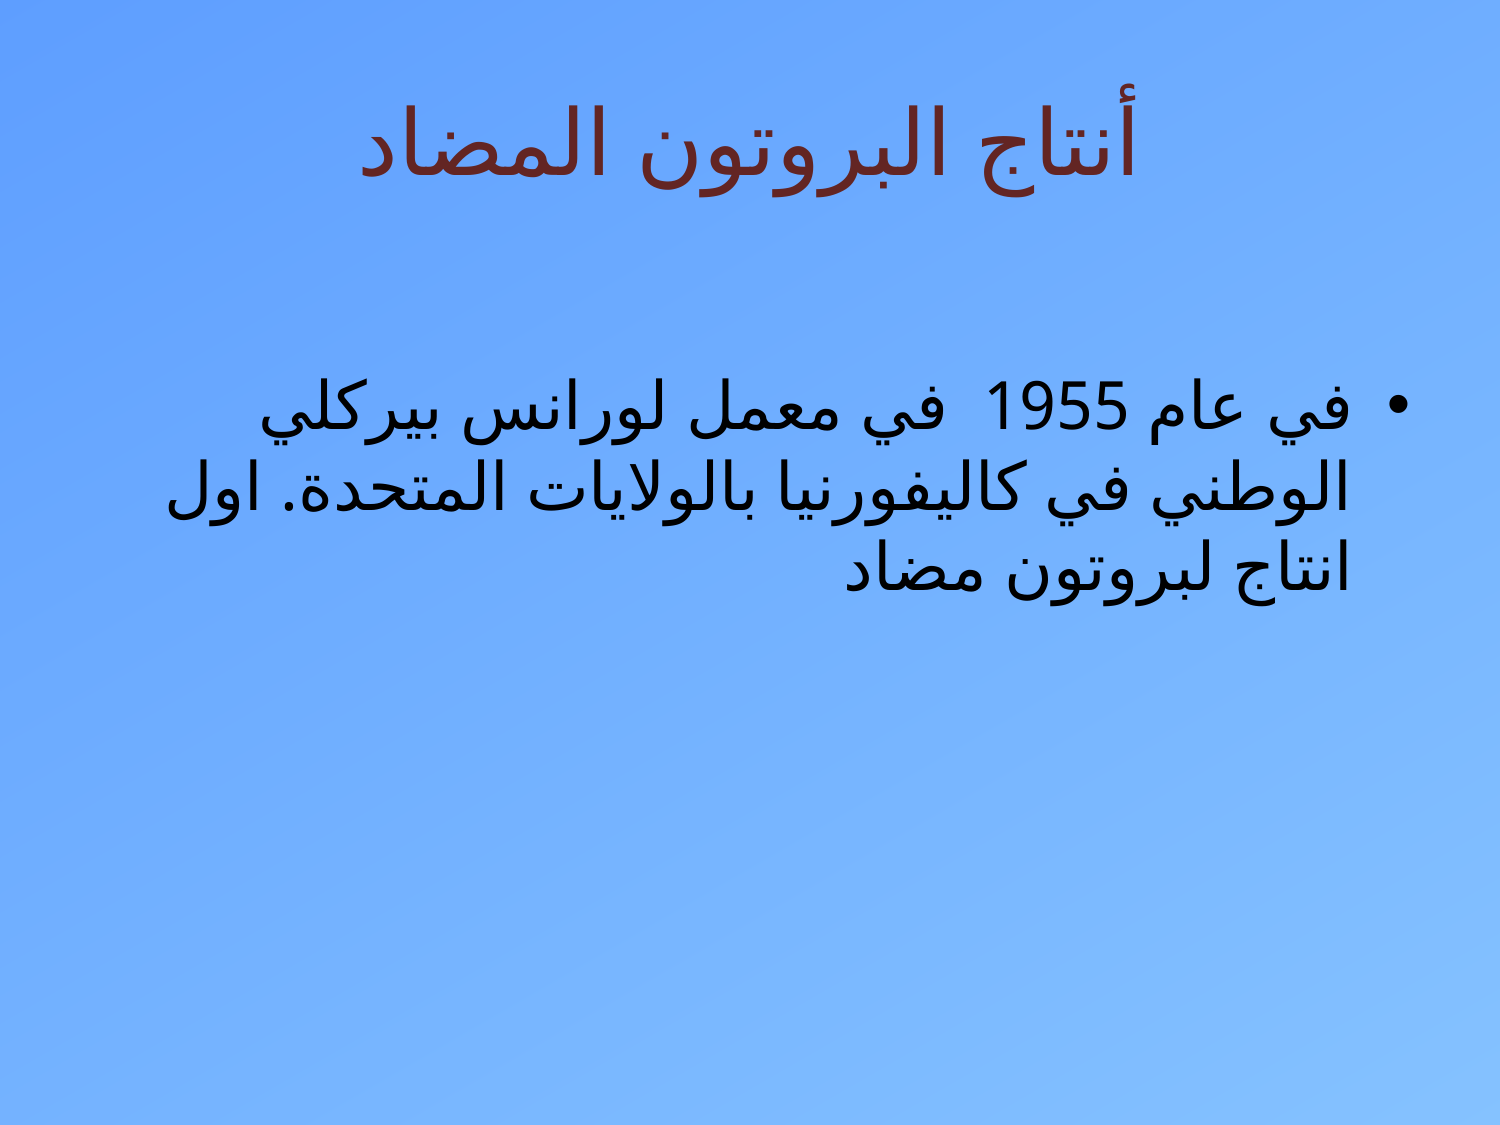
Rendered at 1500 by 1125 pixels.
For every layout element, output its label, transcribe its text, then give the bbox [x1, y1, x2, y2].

list في عام 1955 في معمل لورانس بيركلي الوطني في كاليفورنيا بالولايات المتحدة. اول انتاج لبروتون مضاد [75, 262, 1425, 1005]
title أنتاج البروتون المضاد [75, 45, 1425, 233]
